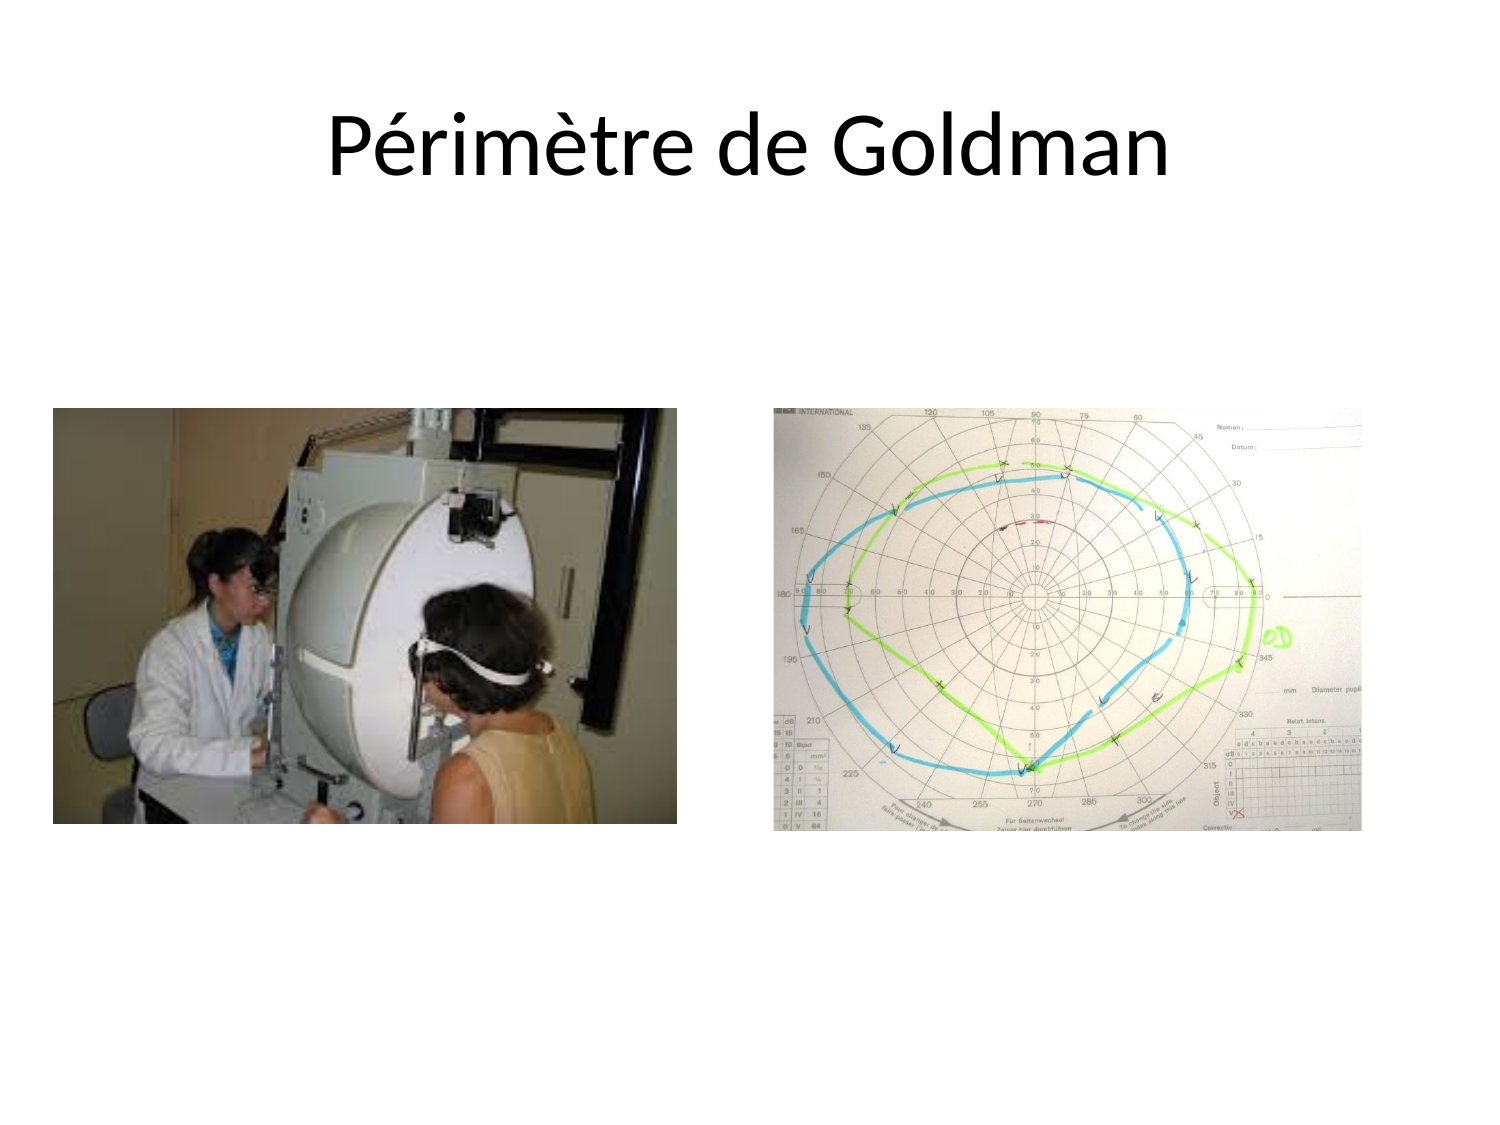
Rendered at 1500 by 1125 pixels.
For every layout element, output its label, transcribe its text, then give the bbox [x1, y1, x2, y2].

title Périmètre de Goldman [75, 45, 1425, 233]
picture [52, 408, 677, 824]
picture [773, 408, 1362, 831]
